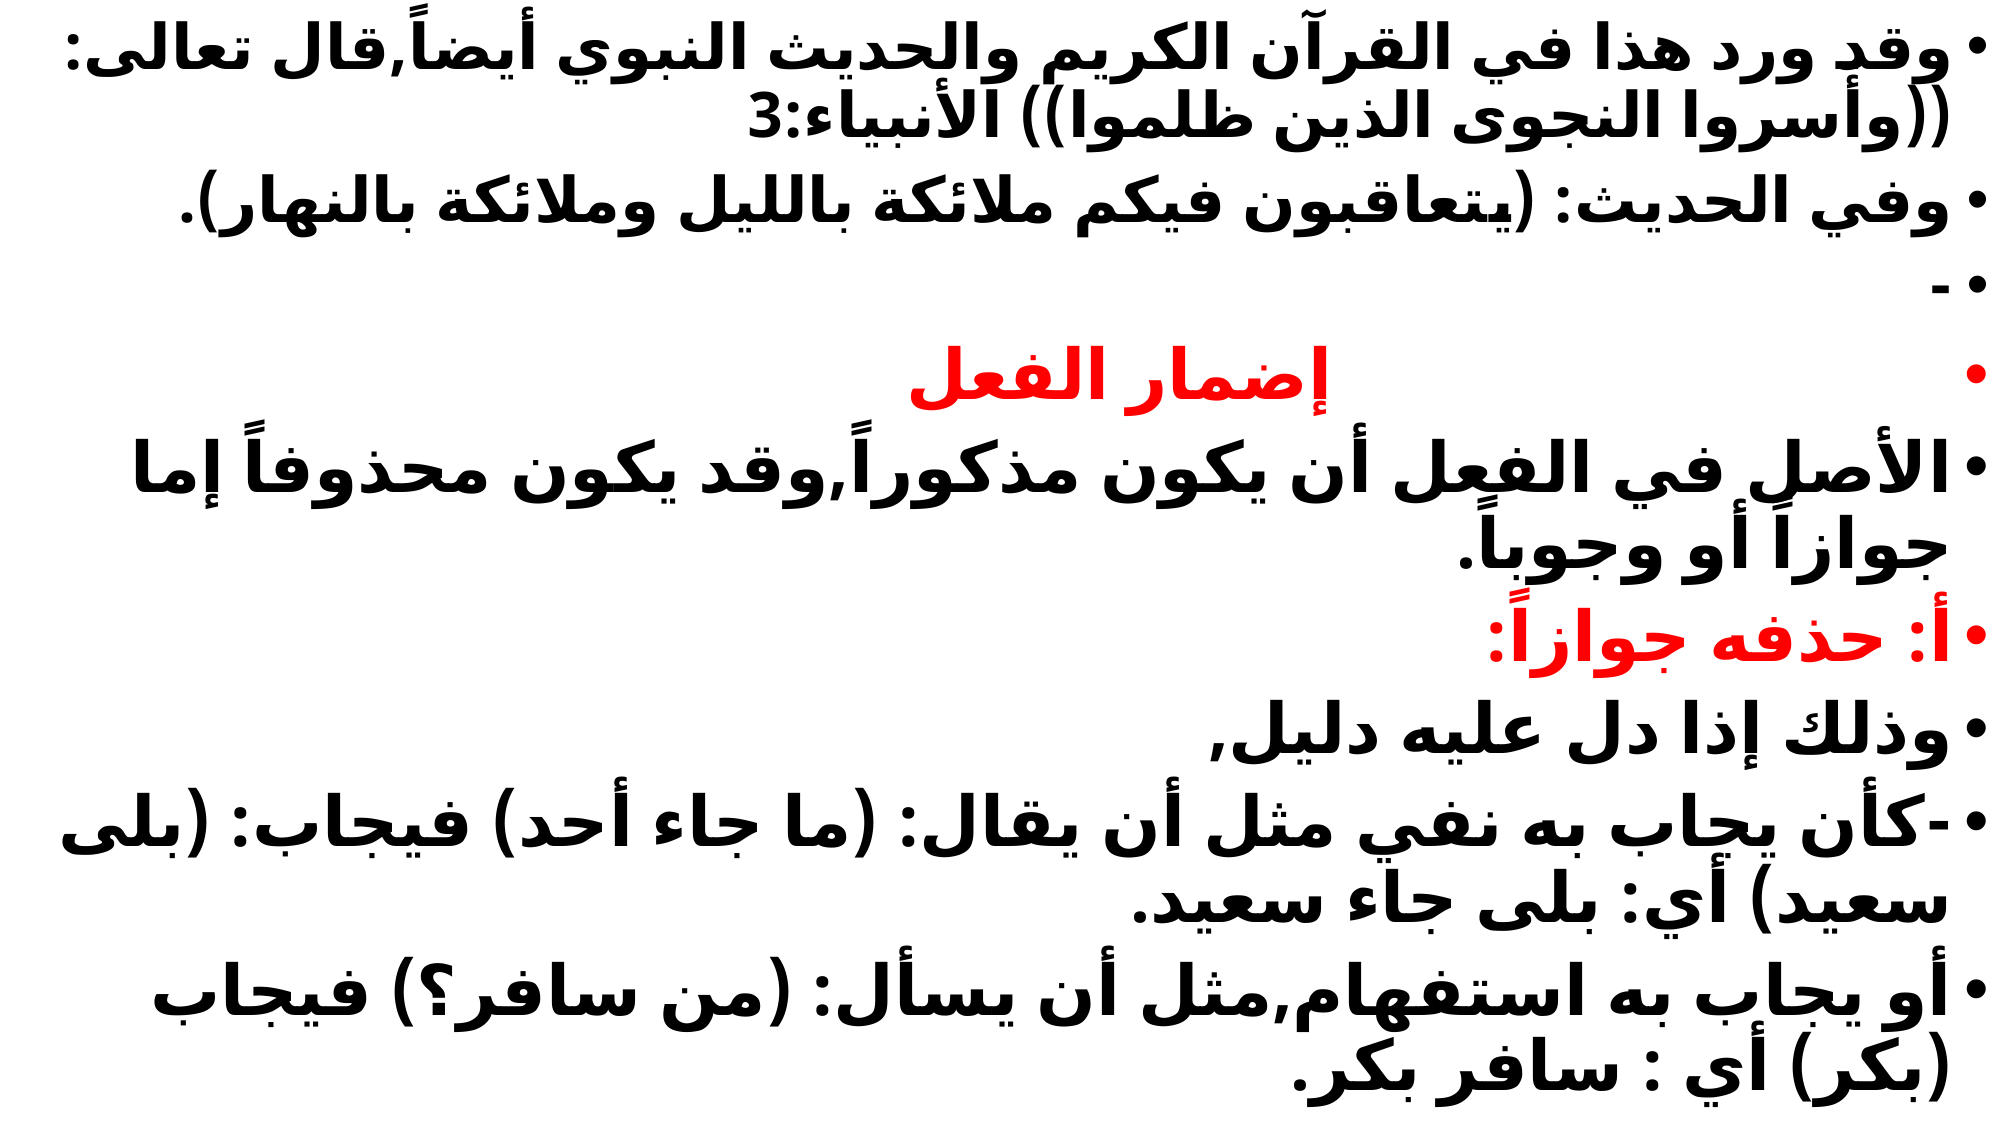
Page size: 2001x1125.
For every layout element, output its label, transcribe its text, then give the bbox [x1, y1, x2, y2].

list وقد ورد هذا في القرآن الكريم والحديث النبوي أيضاً,قال تعالى: ((وأسروا النجوى الذين ظلموا)) الأنبياء:3 وفي الحديث: (يتعاقبون فيكم ملائكة بالليل وملائكة بالنهار). - إضمار الفعل الأصل في الفعل أن يكون مذكوراً,وقد يكون محذوفاً إما جوازاً أو وجوباً. أ: حذفه جوازاً: وذلك إذا دل عليه دليل, -كأن يجاب به نفي مثل أن يقال: (ما جاء أحد) فيجاب: (بلى سعيد) أي: بلى جاء سعيد. أو يجاب به استفهام,مثل أن يسأل: (من سافر؟) فيجاب (بكر) أي : سافر بكر. [0, 7, 2000, 1125]
